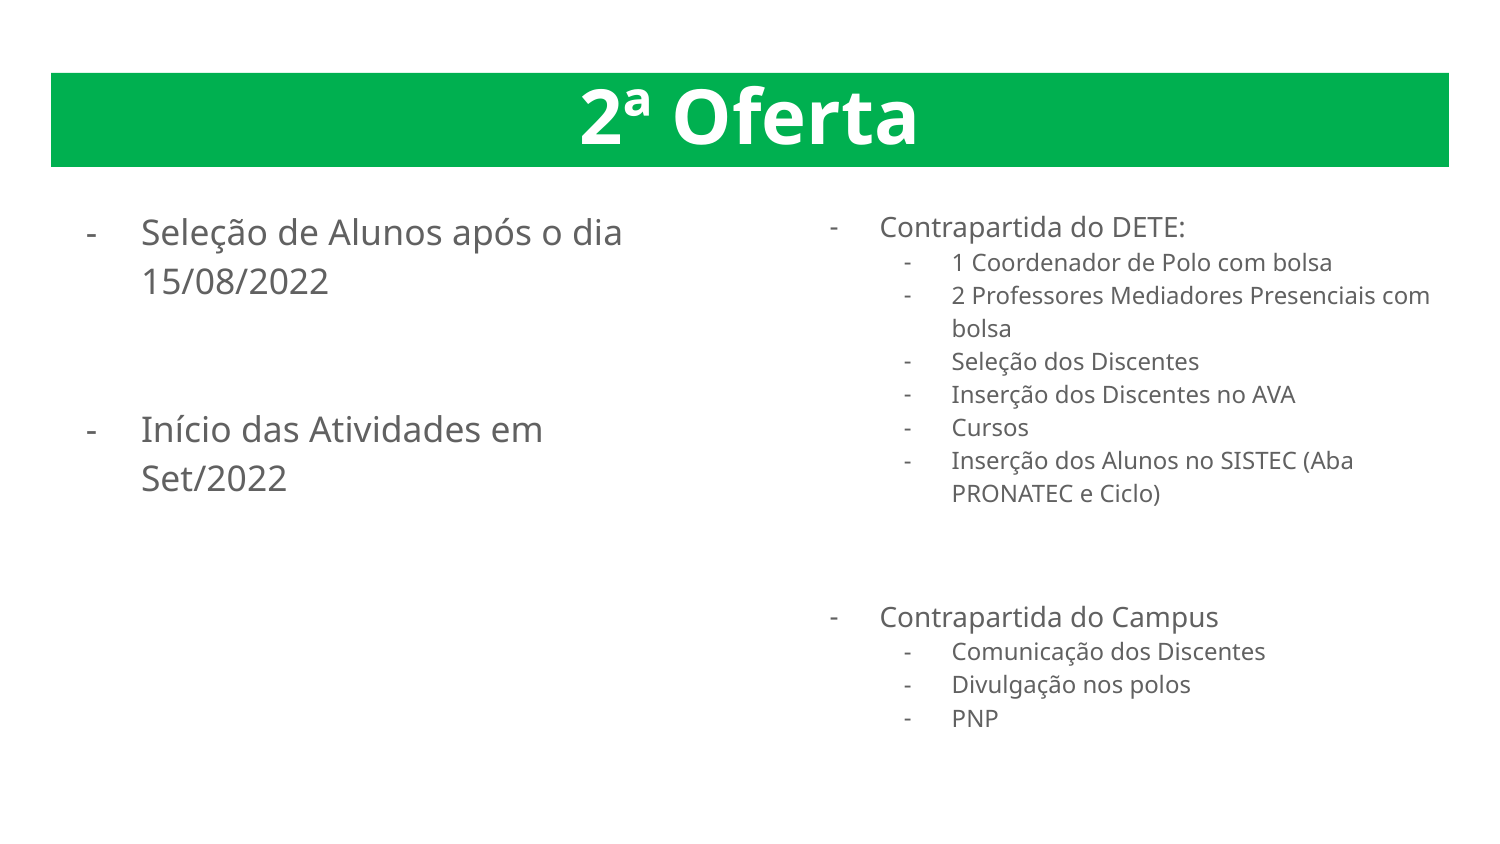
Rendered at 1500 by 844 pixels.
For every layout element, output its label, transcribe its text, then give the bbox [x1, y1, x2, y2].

list Contrapartida do DETE: 1 Coordenador de Polo com bolsa 2 Professores Mediadores Presenciais com bolsa Seleção dos Discentes Inserção dos Discentes no AVA Cursos Inserção dos Alunos no SISTEC (Aba PRONATEC e Ciclo) Contrapartida do Campus Comunicação dos Discentes Divulgação nos polos PNP [792, 189, 1449, 750]
title 2ª Oferta [51, 72, 1449, 167]
list Seleção de Alunos após o dia 15/08/2022 Início das Atividades em Set/2022 [51, 189, 708, 750]
